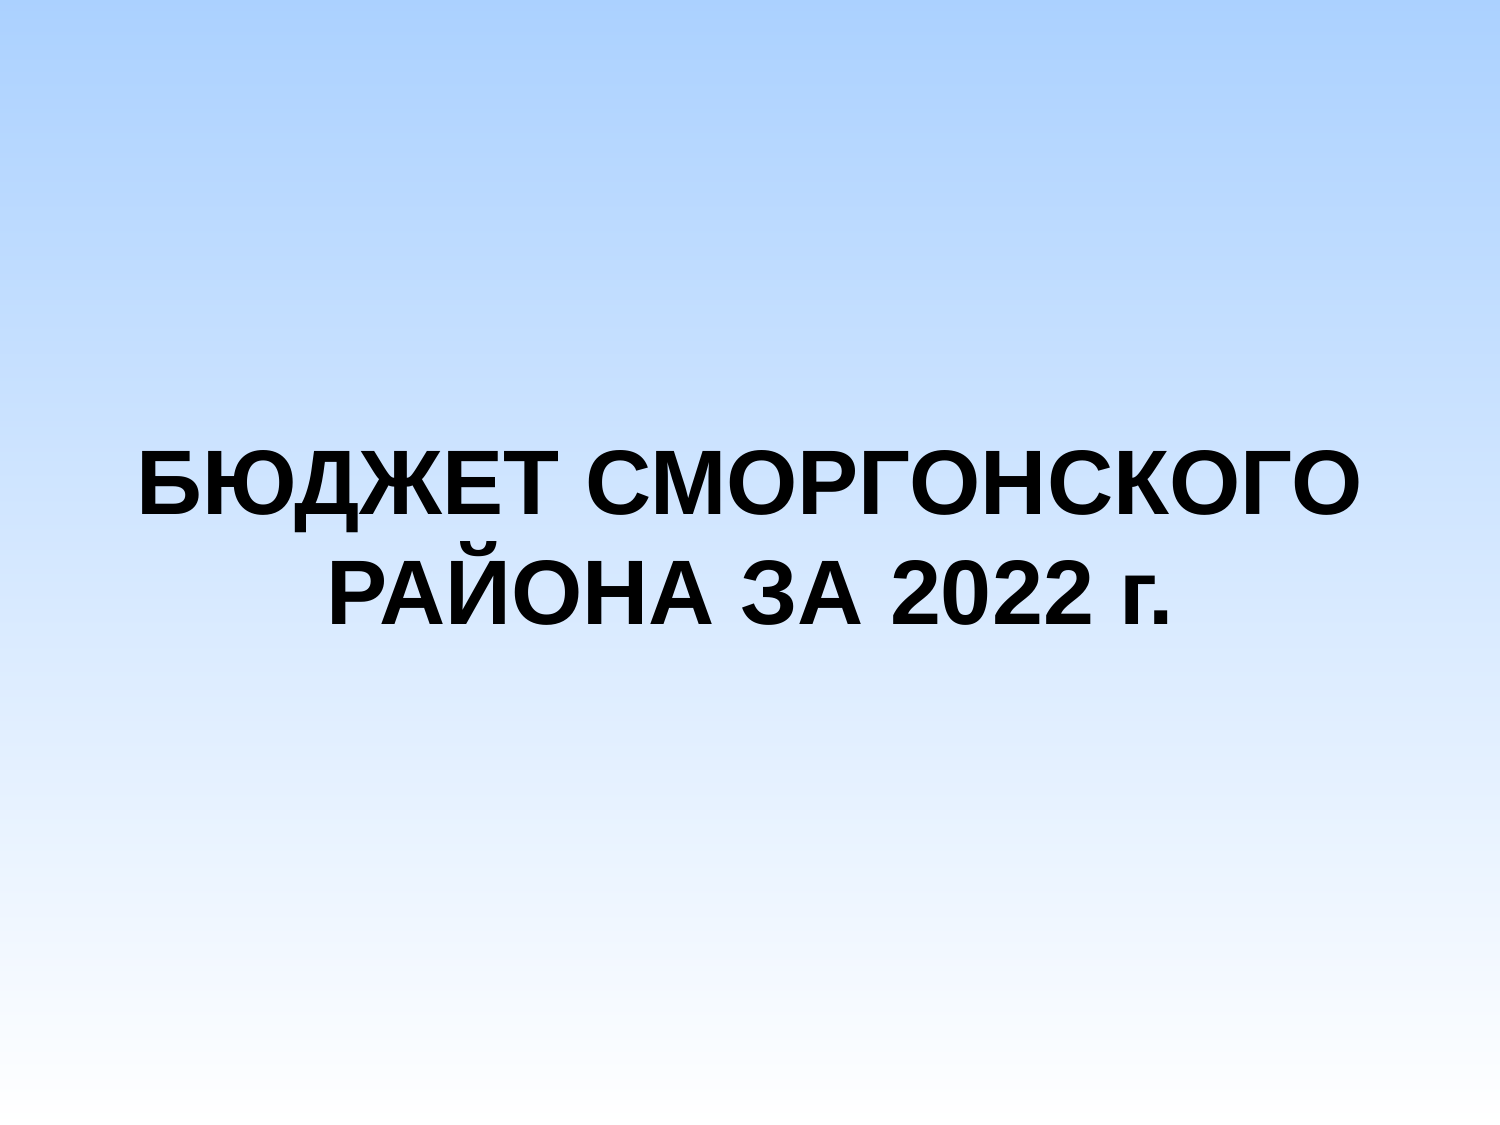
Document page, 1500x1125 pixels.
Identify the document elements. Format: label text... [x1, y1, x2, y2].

title БЮДЖЕТ СМОРГОНСКОГО РАЙОНА ЗА 2022 г. [75, 290, 1425, 776]
